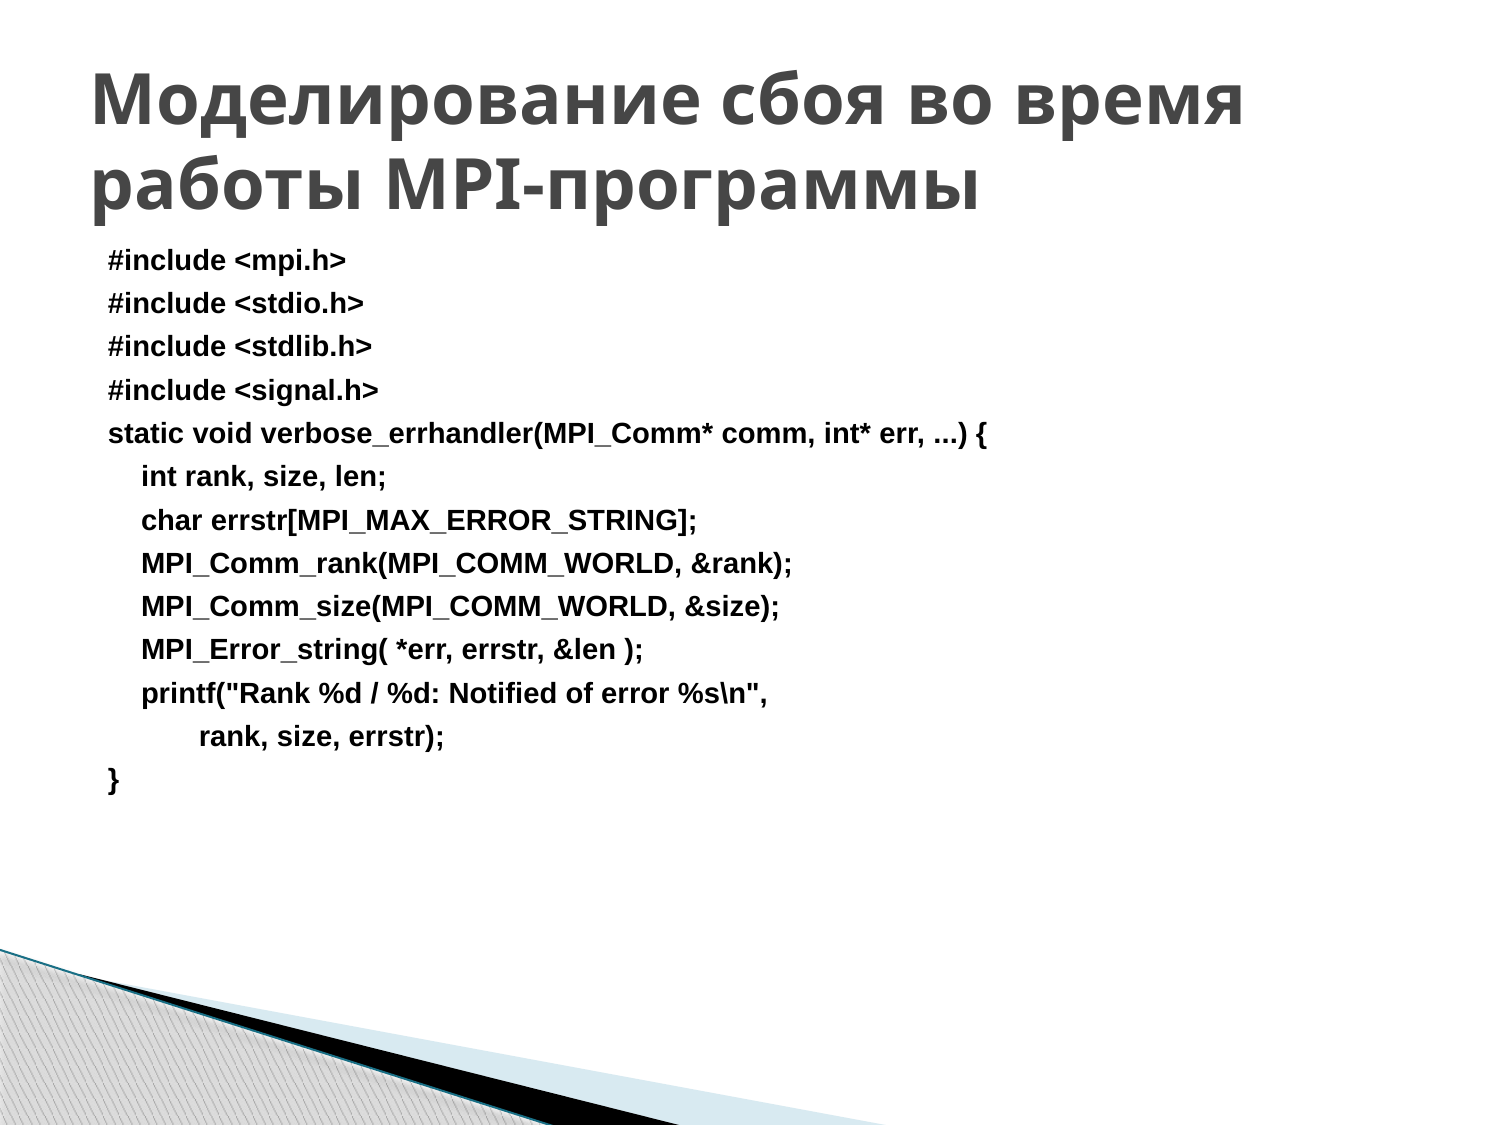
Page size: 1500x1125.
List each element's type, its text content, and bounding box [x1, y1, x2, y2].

list #include <mpi.h> #include <stdio.h> #include <stdlib.h> #include <signal.h> static void verbose_errhandler(MPI_Comm* comm, int* err, ...) { int rank, size, len; char errstr[MPI_MAX_ERROR_STRING]; MPI_Comm_rank(MPI_COMM_WORLD, &rank); MPI_Comm_size(MPI_COMM_WORLD, &size); MPI_Error_string( *err, errstr, &len ); printf("Rank %d / %d: Notified of error %s\n", rank, size, errstr); } [74, 233, 1426, 977]
title Моделирование сбоя во время работы MPI-программы [75, 45, 1425, 233]
